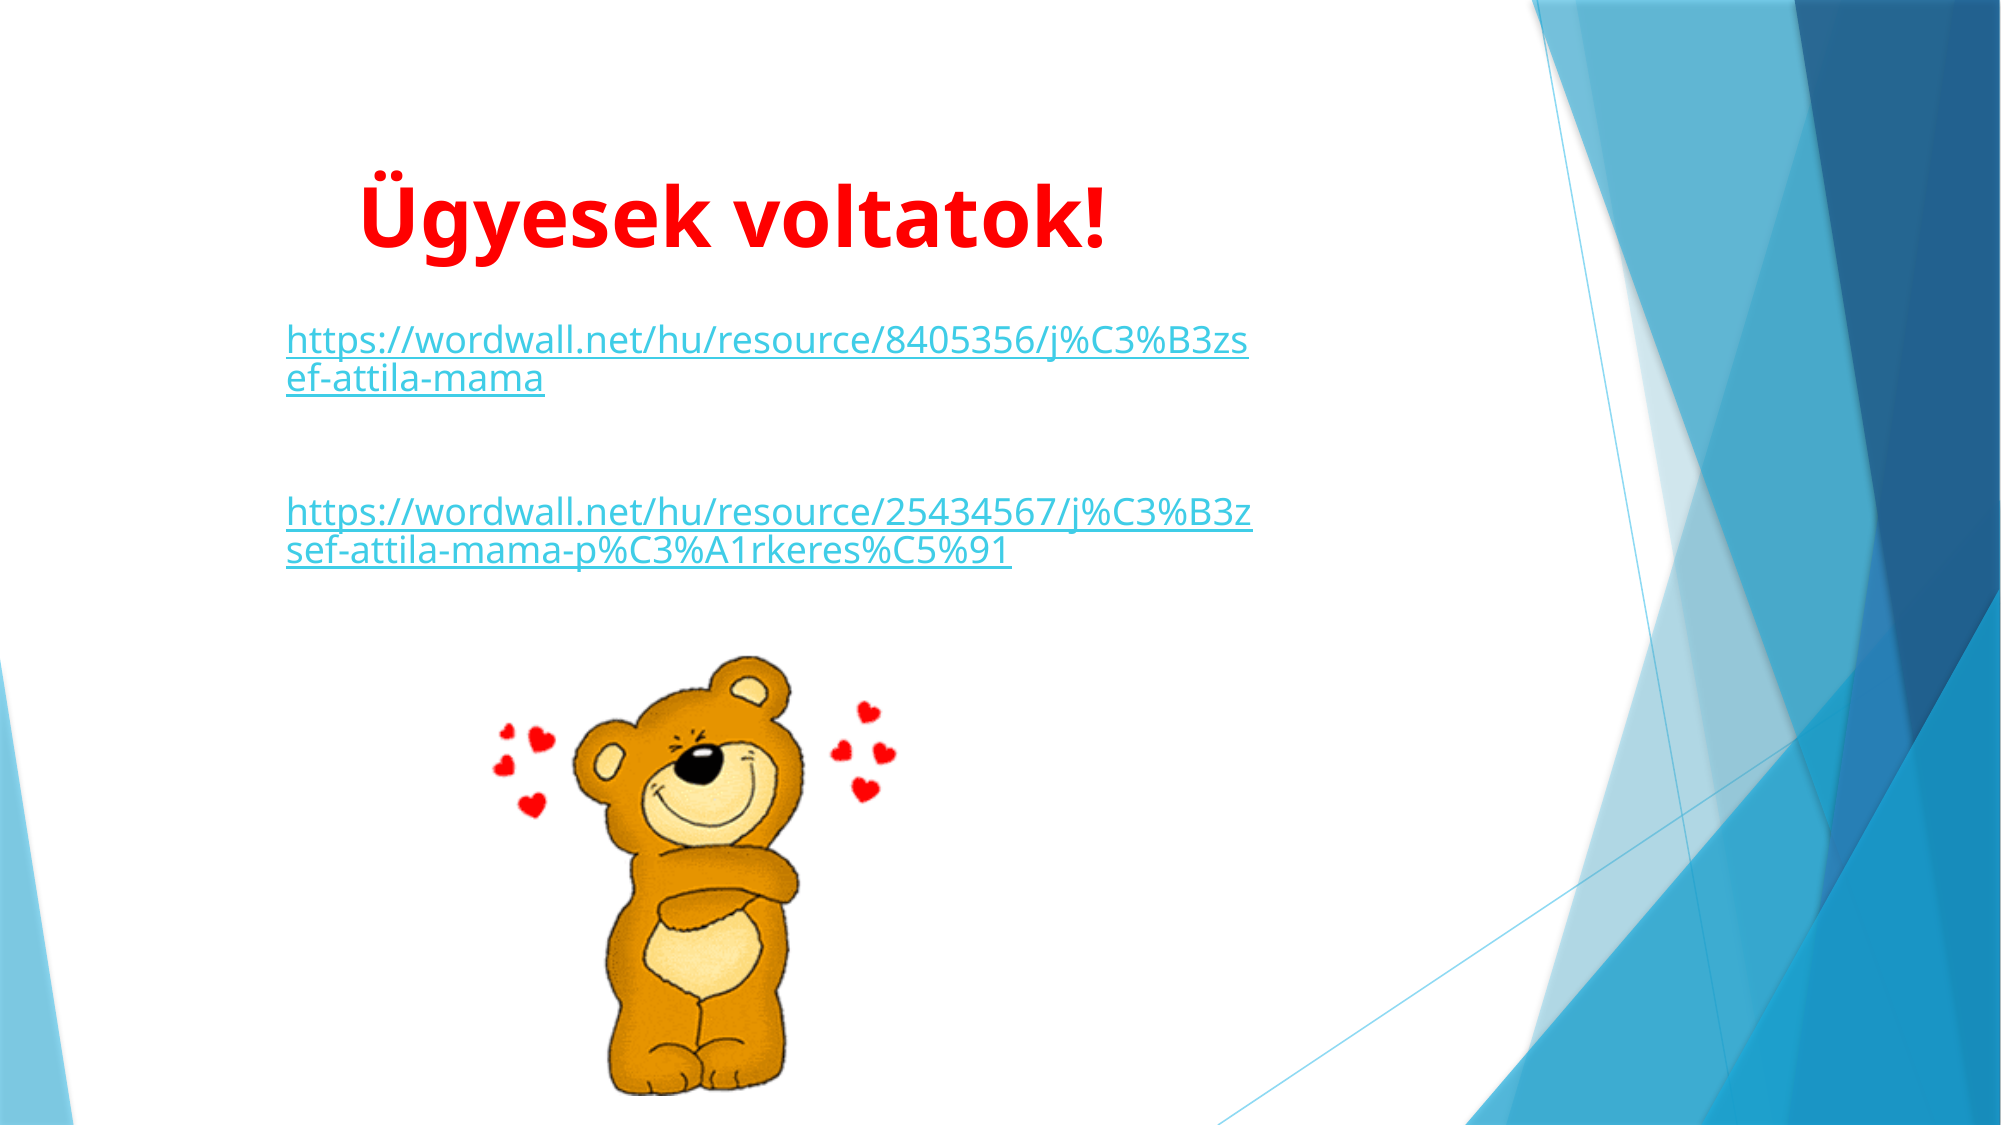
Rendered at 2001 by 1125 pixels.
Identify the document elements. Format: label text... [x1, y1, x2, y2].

text_box Ügyesek voltatok! [342, 156, 1404, 272]
text_box https://wordwall.net/hu/resource/25434567/j%C3%B3zsef-attila-mama-p%C3%A1rkeres%C5%91 [271, 481, 1271, 547]
picture [477, 652, 913, 1097]
text_box https://wordwall.net/hu/resource/8405356/j%C3%B3zsef-attila-mama [271, 308, 1271, 375]
